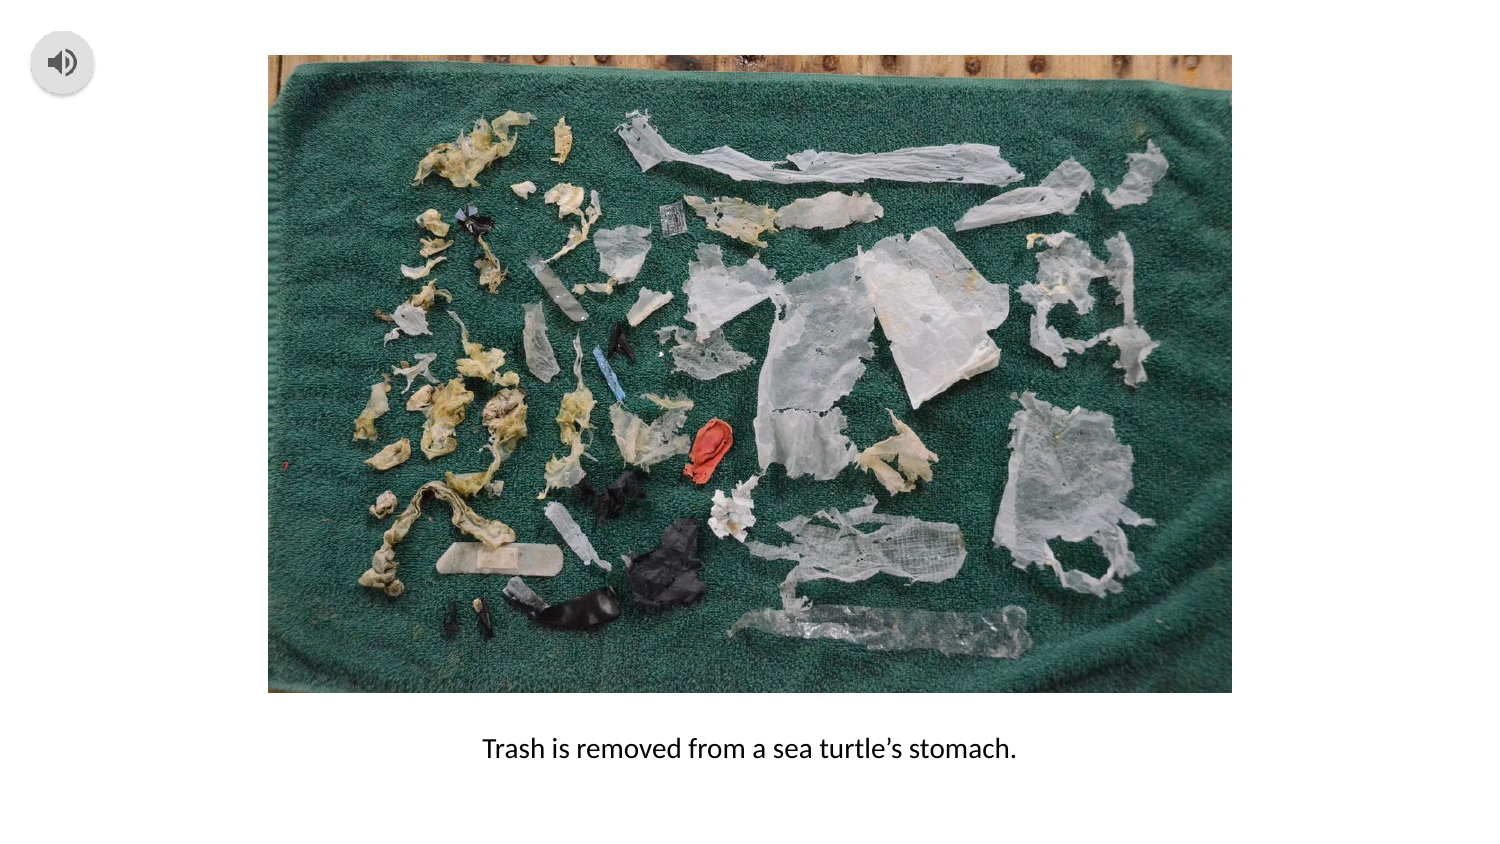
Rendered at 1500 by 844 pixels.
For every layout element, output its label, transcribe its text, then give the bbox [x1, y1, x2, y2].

text_box Trash is removed from a sea turtle’s stomach. [286, 714, 1214, 801]
picture [24, 24, 101, 101]
picture [268, 54, 1232, 693]
